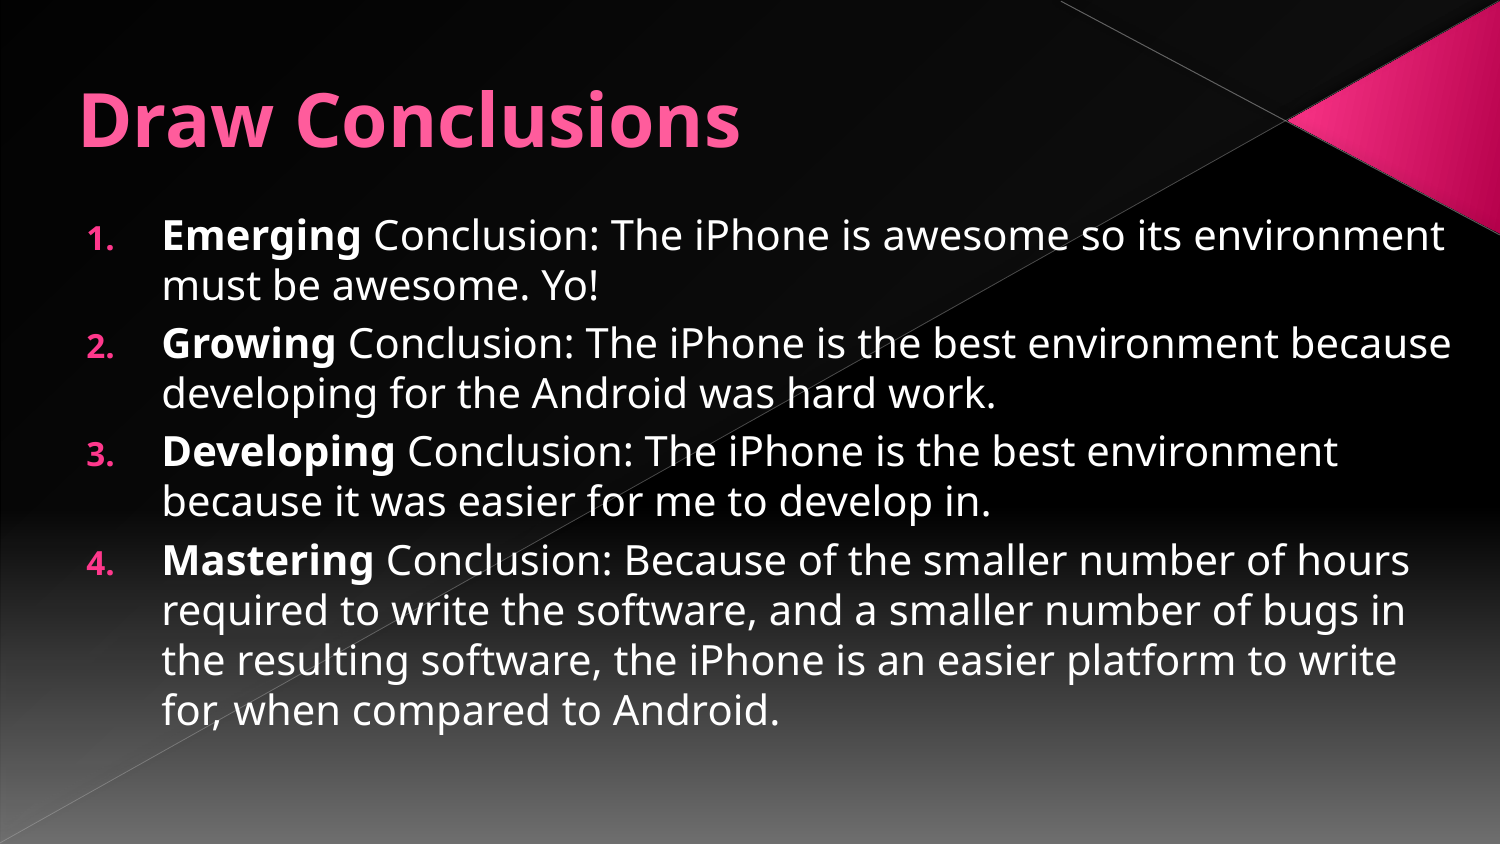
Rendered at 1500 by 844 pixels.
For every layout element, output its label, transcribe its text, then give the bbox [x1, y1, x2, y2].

list Emerging Conclusion: The iPhone is awesome so its environment must be awesome. Yo! Growing Conclusion: The iPhone is the best environment because developing for the Android was hard work. Developing Conclusion: The iPhone is the best environment because it was easier for me to develop in. Mastering Conclusion: Because of the smaller number of hours required to write the software, and a smaller number of bugs in the resulting software, the iPhone is an easier platform to write for, when compared to Android. [62, 200, 1473, 823]
title Draw Conclusions [62, 33, 1250, 200]
